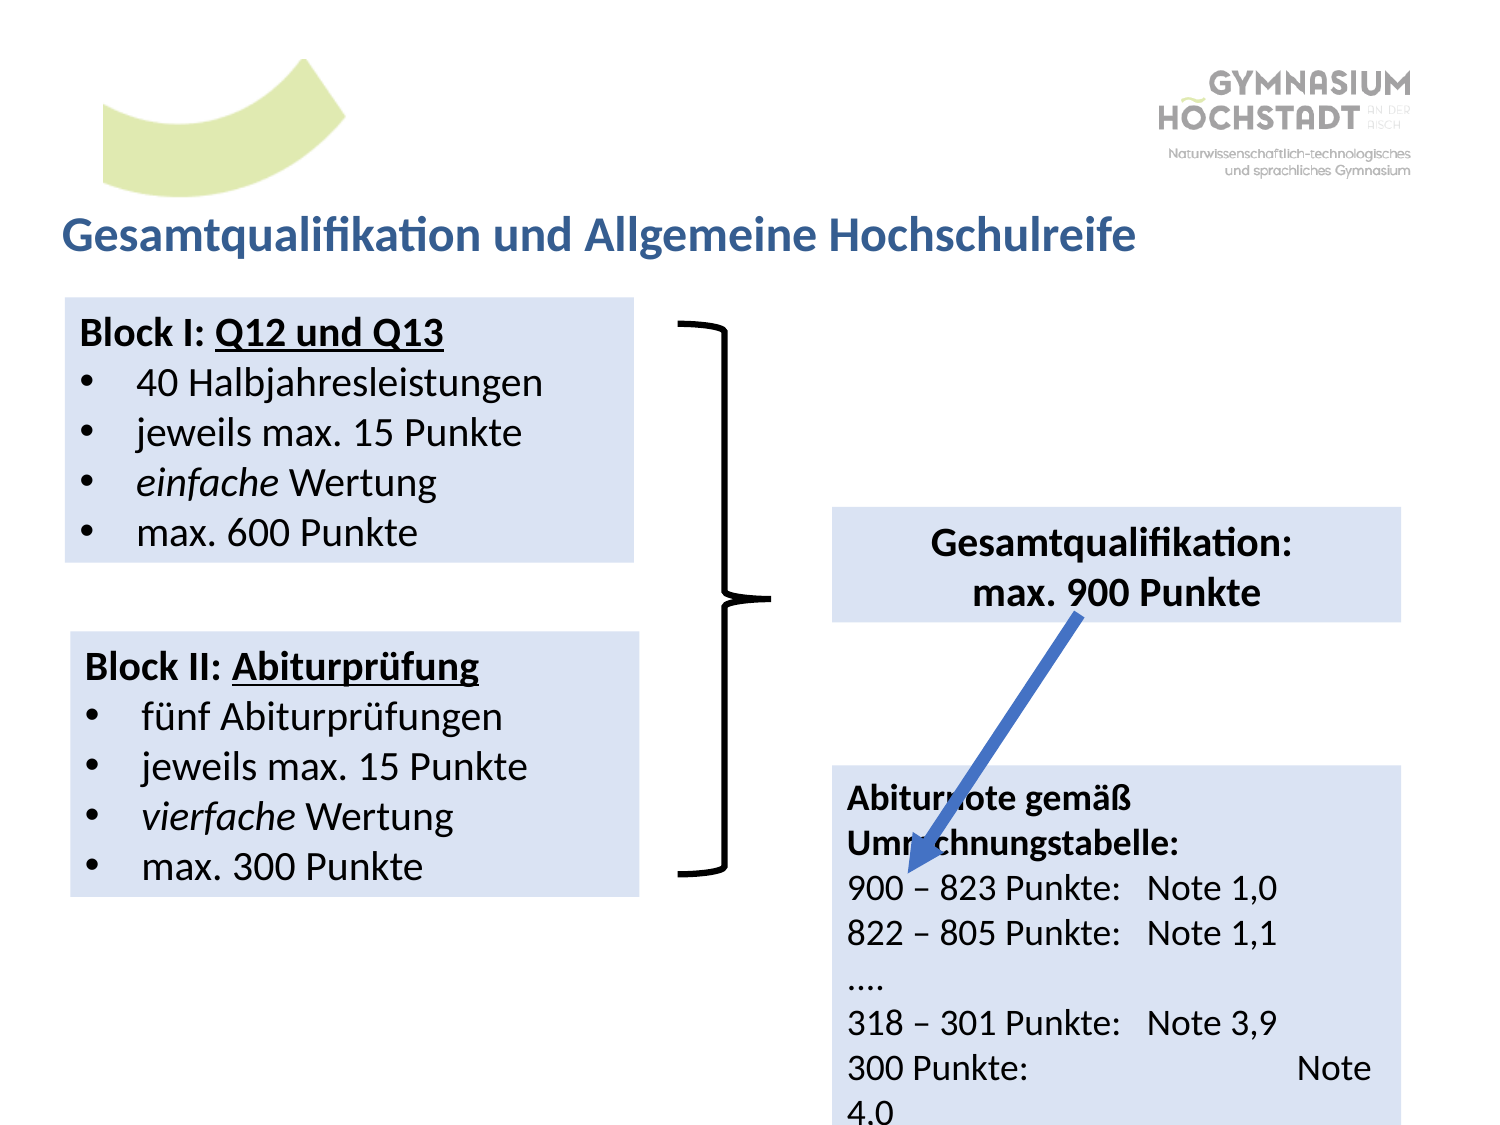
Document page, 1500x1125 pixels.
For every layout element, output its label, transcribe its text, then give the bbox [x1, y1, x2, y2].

text_box [677, 323, 772, 875]
picture [1145, 69, 1434, 187]
text_box Gesamtqualifikation: max. 900 Punkte [832, 506, 1402, 623]
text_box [907, 614, 1080, 874]
text_box Gesamtqualifikation und Allgemeine Hochschulreife [47, 193, 1453, 324]
text_box Block I: Q12 und Q13 40 Halbjahresleistungen jeweils max. 15 Punkte einfache Wertung max. 600 Punkte [64, 297, 634, 563]
text_box Block II: Abiturprüfung fünf Abiturprüfungen jeweils max. 15 Punkte vierfache Wertung max. 300 Punkte [70, 631, 640, 897]
text_box Abiturnote gemäß Umrechnungstabelle: 900 – 823 Punkte: Note 1,0 822 – 805 Punkte: Note 1,1 .... 318 – 301 Punkte: Note 3,9 300 Punkte: Note 4,0 [832, 765, 1402, 1125]
picture [103, 59, 357, 193]
